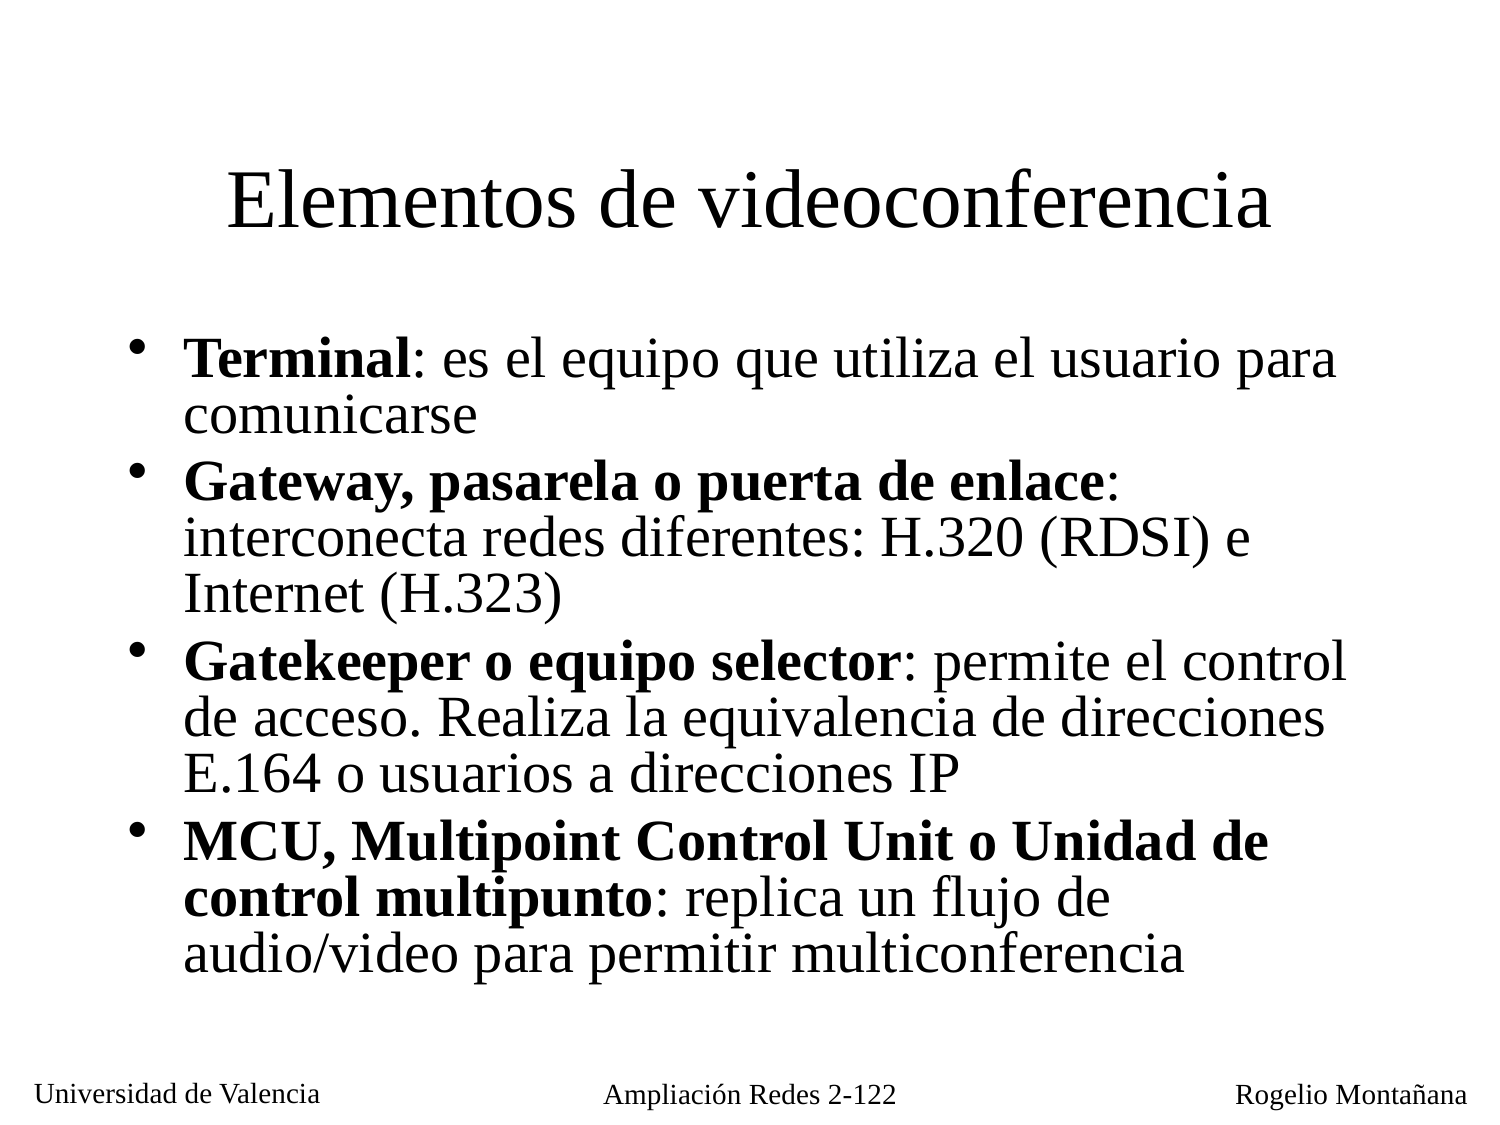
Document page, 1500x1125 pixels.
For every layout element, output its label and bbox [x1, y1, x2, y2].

list [112, 324, 1388, 1001]
slide_number [584, 1067, 916, 1116]
title [112, 99, 1388, 288]
